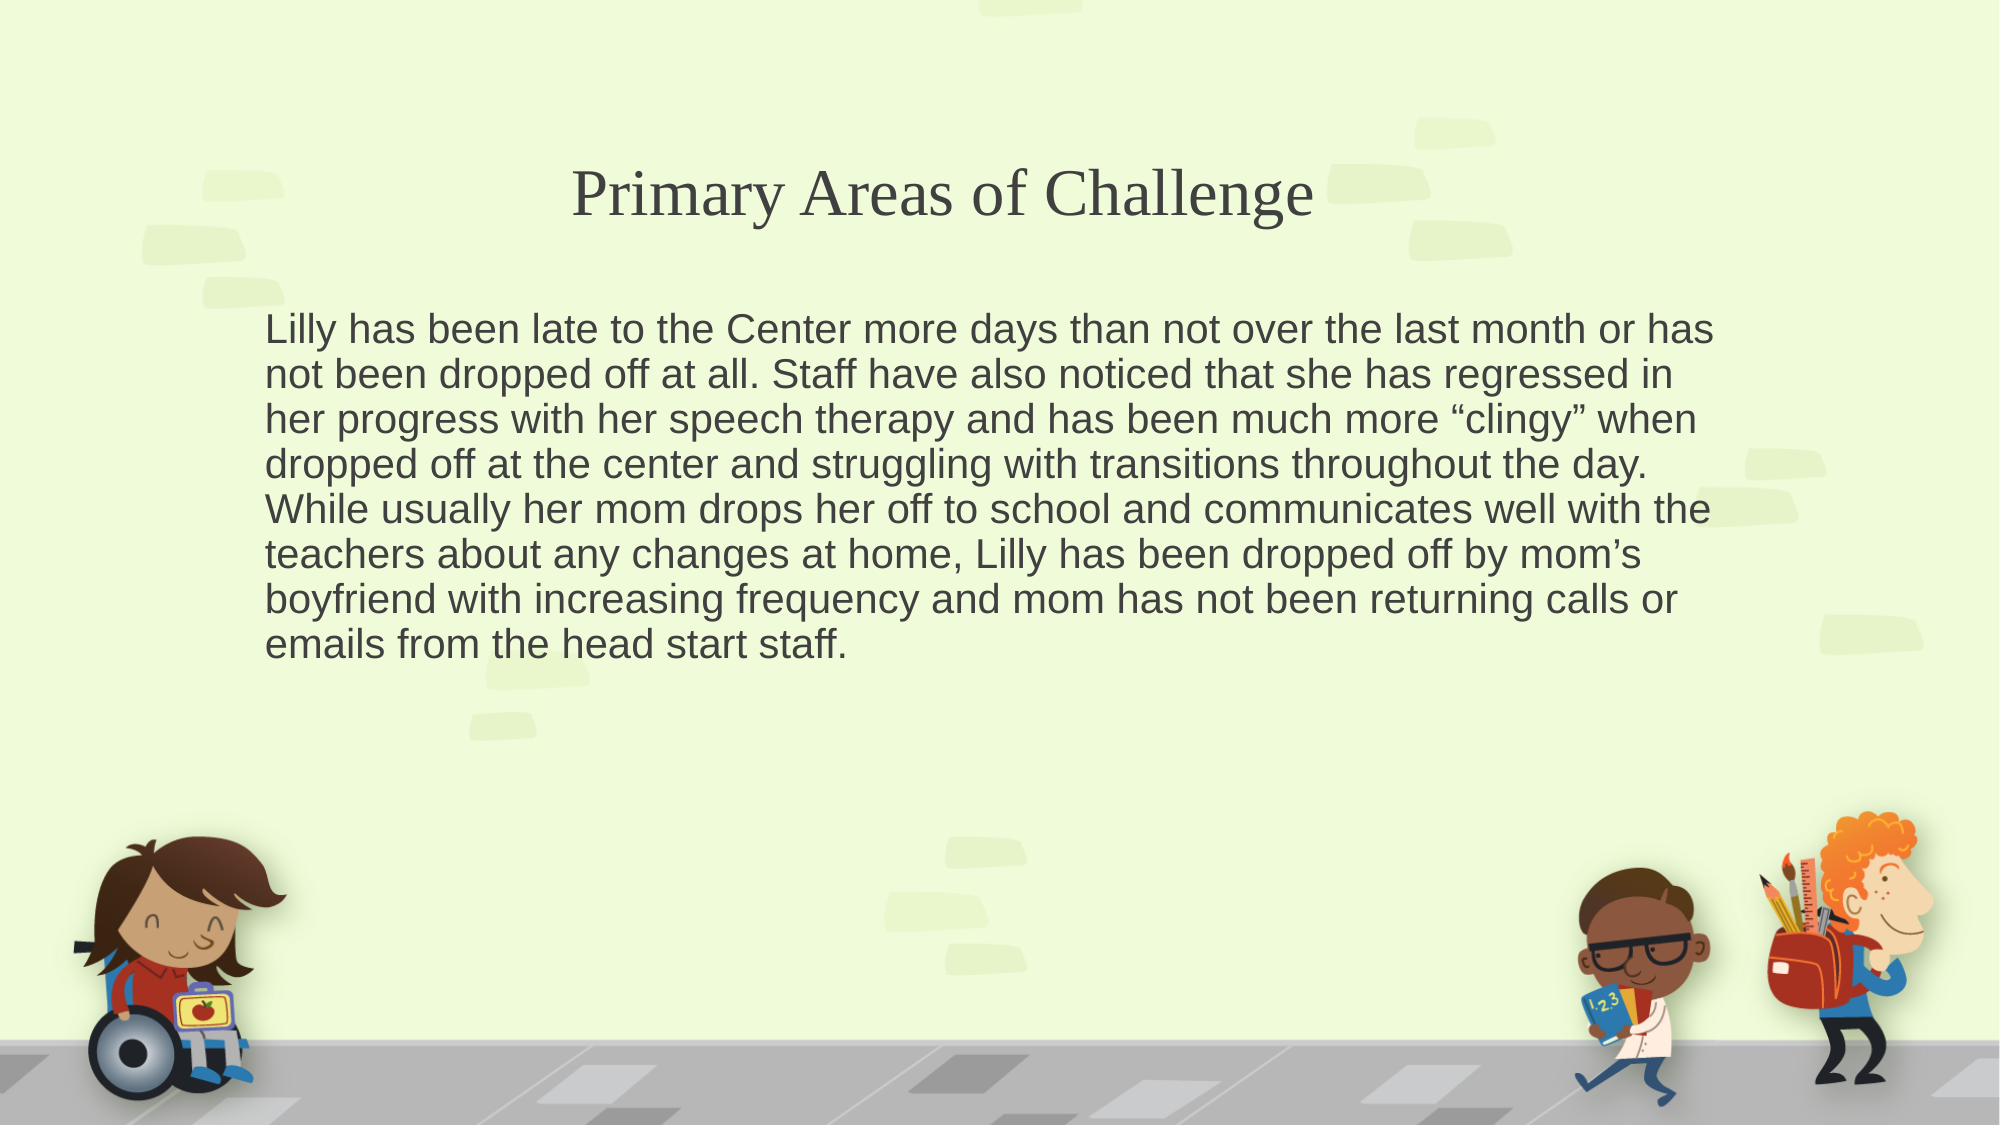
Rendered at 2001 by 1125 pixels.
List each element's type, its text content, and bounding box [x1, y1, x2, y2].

picture [0, 0, 2000, 1125]
title Primary Areas of Challenge [137, 59, 1750, 238]
list Lilly has been late to the Center more days than not over the last month or has not been dropped off at all. Staff have also noticed that she has regressed in her progress with her speech therapy and has been much more “clingy” when dropped off at the center and struggling with transitions throughout the day. While usually her mom drops her off to school and communicates well with the teachers about any changes at home, Lilly has been dropped off by mom’s boyfriend with increasing frequency and mom has not been returning calls or emails from the head start staff. [249, 299, 1750, 870]
